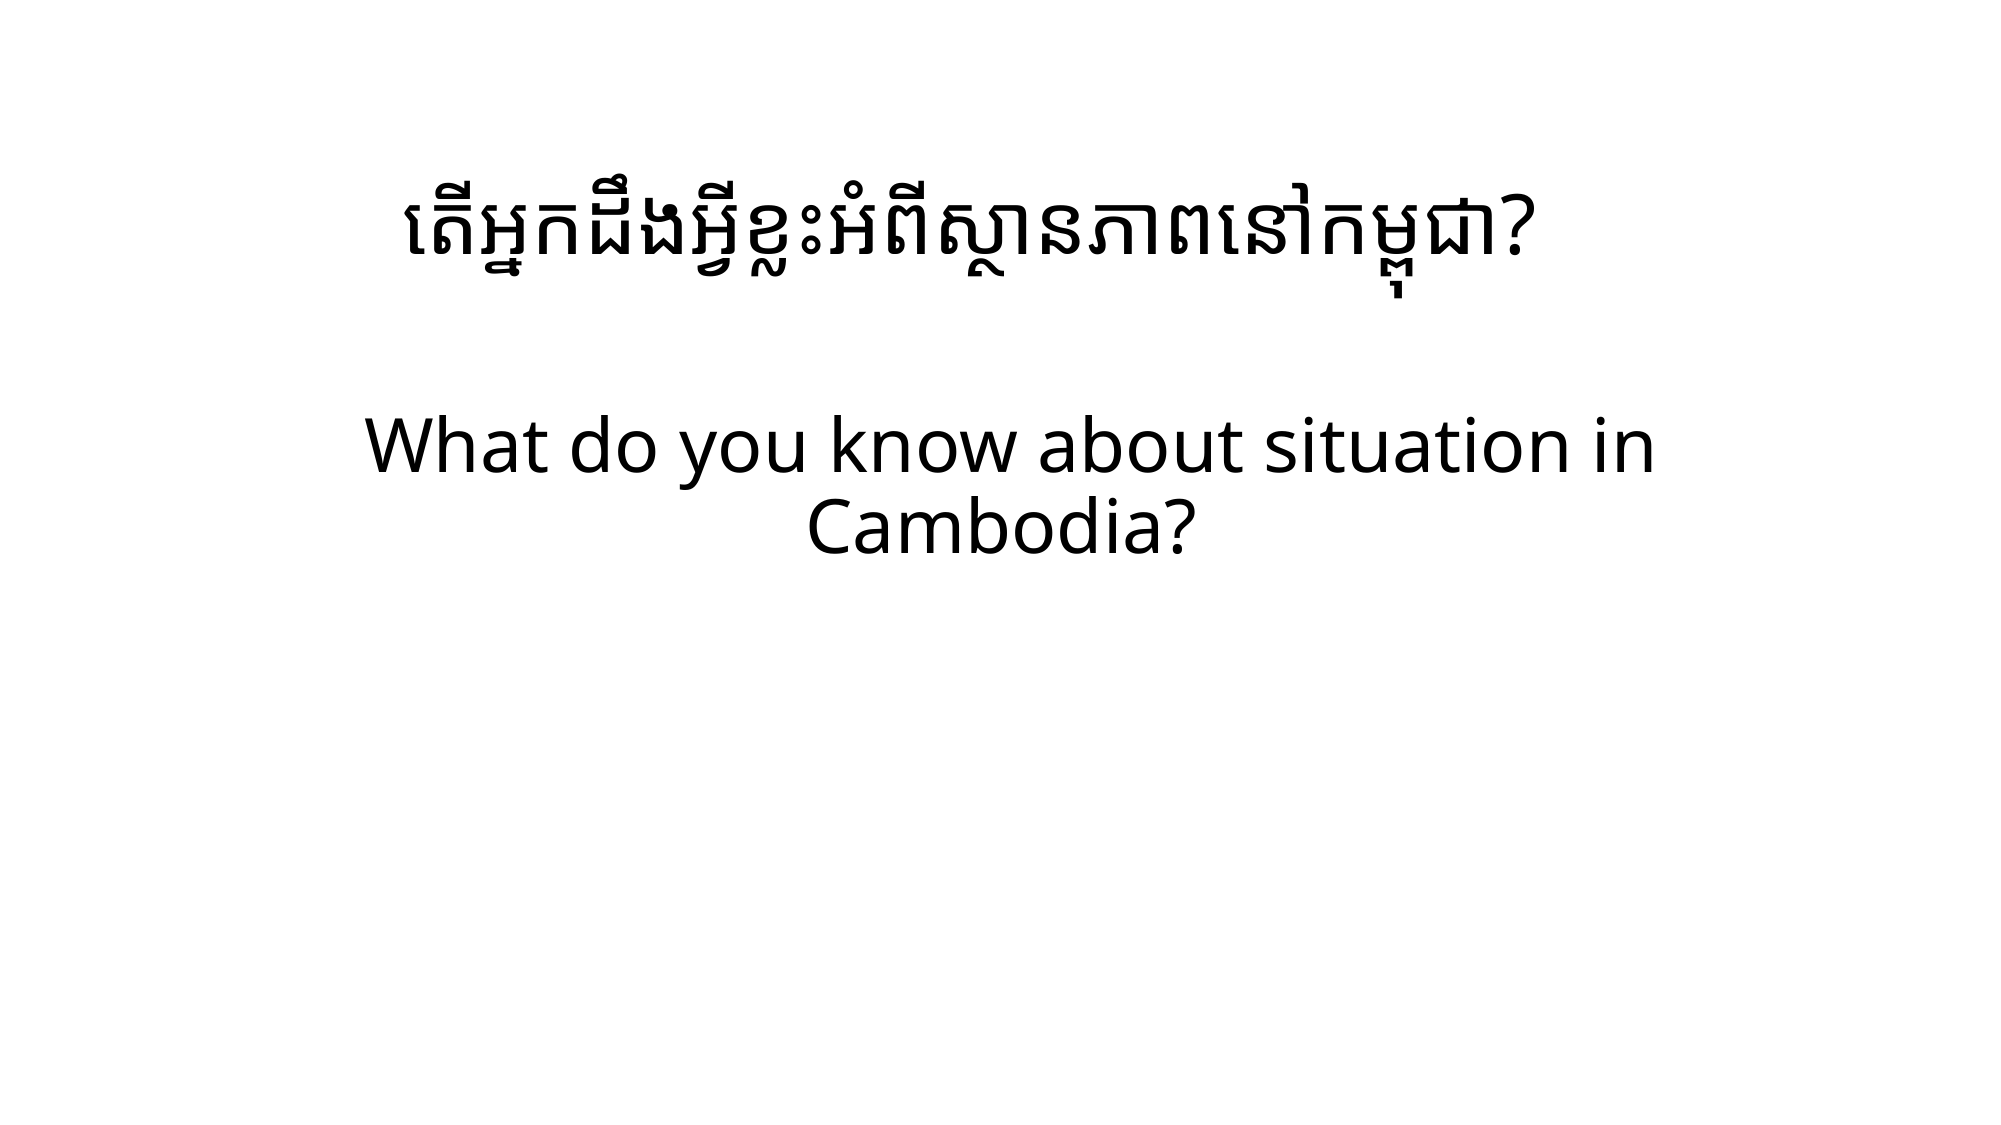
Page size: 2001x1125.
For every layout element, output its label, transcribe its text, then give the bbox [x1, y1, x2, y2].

text_box តើអ្នកដឹងអ្វីខ្លះអំពីស្ថានភាពនៅកម្ពុជា? [205, 152, 1733, 380]
title What do you know about situation in Cambodia? [148, 380, 1874, 598]
